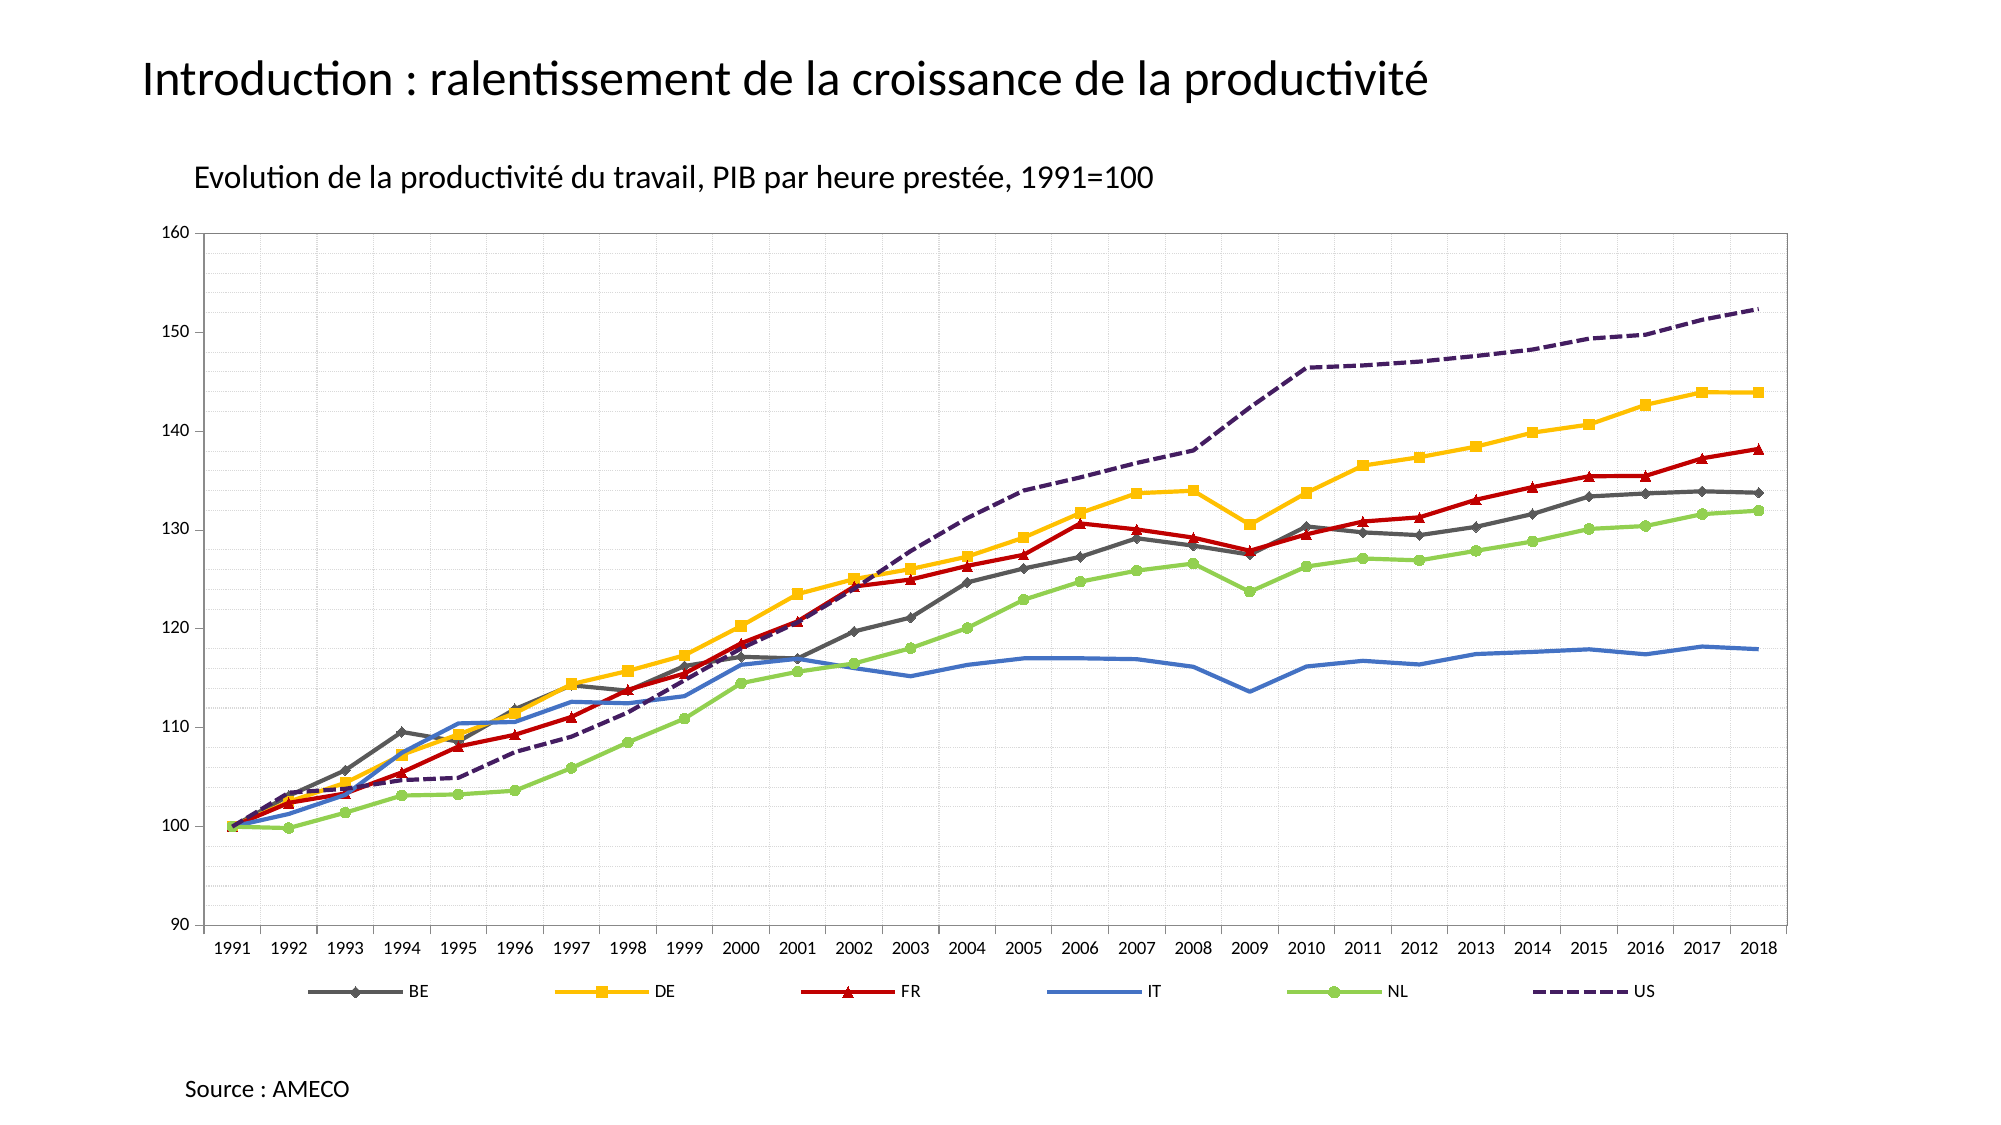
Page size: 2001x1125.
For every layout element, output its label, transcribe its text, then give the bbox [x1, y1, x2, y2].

text_box Source : AMECO [170, 1065, 1796, 1110]
text_box Evolution de la productivité du travail, PIB par heure prestée, 1991=100 [179, 147, 1322, 203]
chart [127, 208, 1821, 1017]
text_box Introduction : ralentissement de la croissance de la productivité [127, 38, 1869, 113]
